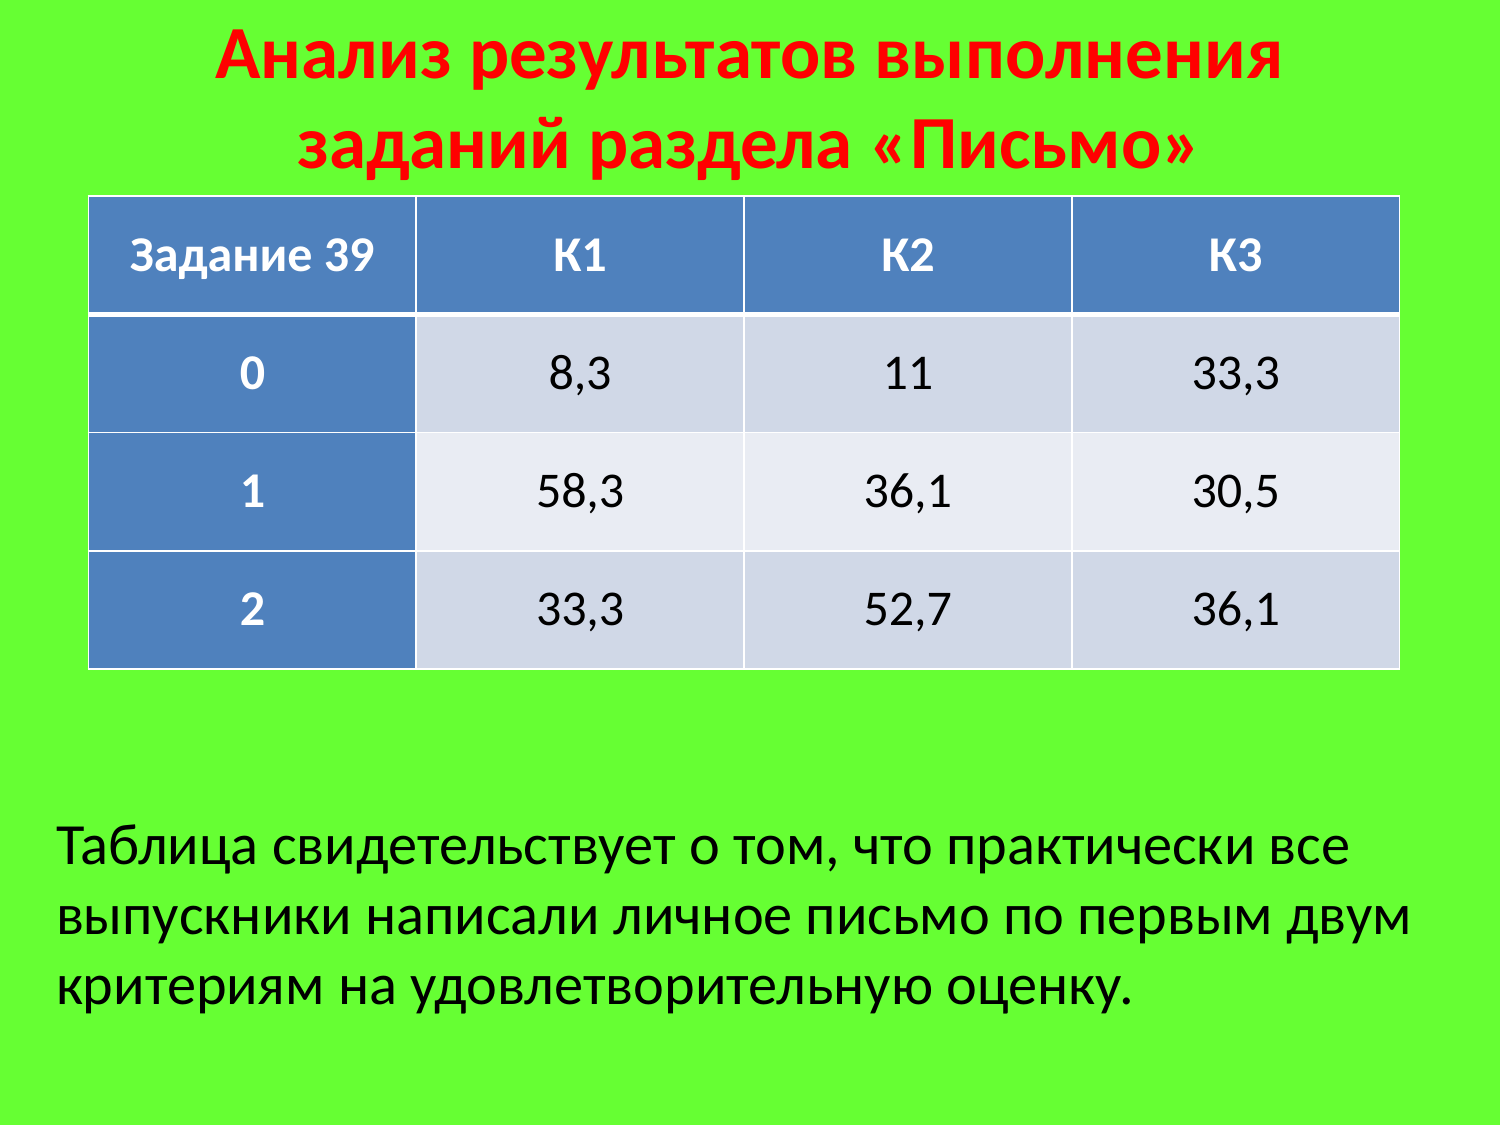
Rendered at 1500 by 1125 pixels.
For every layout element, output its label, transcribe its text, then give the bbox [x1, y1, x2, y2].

table_cell 52,7 [745, 552, 1071, 668]
table_cell 36,1 [745, 433, 1071, 550]
table_cell 58,3 [417, 433, 743, 550]
table_header К2 [745, 197, 1071, 312]
table_cell 30,5 [1073, 433, 1399, 550]
text_box Таблица свидетельствует о том, что практически все выпускники написали личное письмо по первым двум критериям на удовлетворительную оценку. [41, 798, 1483, 1024]
table_cell 8,3 [417, 317, 743, 432]
table_cell 0 [89, 317, 415, 432]
table_cell 33,3 [417, 552, 743, 668]
table_cell 1 [89, 433, 415, 550]
table_cell 2 [89, 552, 415, 668]
table_cell 33,3 [1073, 317, 1399, 432]
table_cell 36,1 [1073, 552, 1399, 668]
title Анализ результатов выполнения заданий раздела «Письмо» [75, 45, 1425, 233]
table_header К3 [1073, 197, 1399, 312]
table_cell 11 [745, 317, 1071, 432]
table_header Задание 39 [89, 197, 415, 312]
table_header К1 [417, 197, 743, 312]
